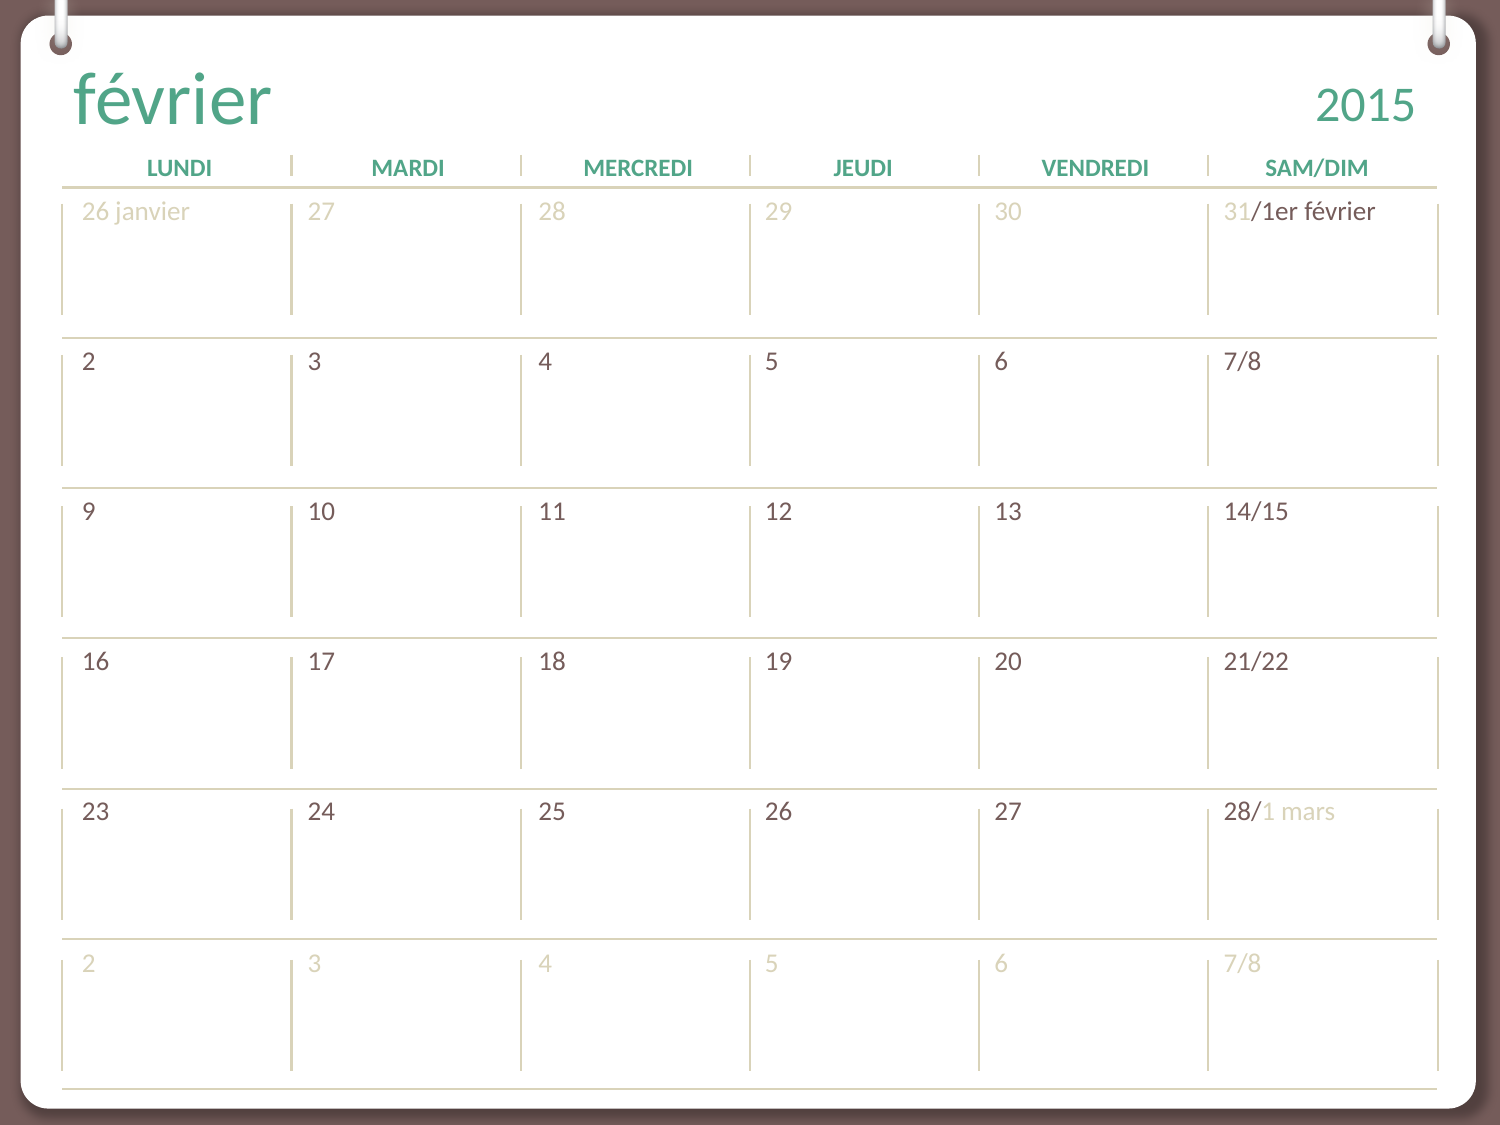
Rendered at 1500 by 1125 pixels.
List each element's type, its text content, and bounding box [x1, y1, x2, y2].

title février [58, 24, 1434, 140]
